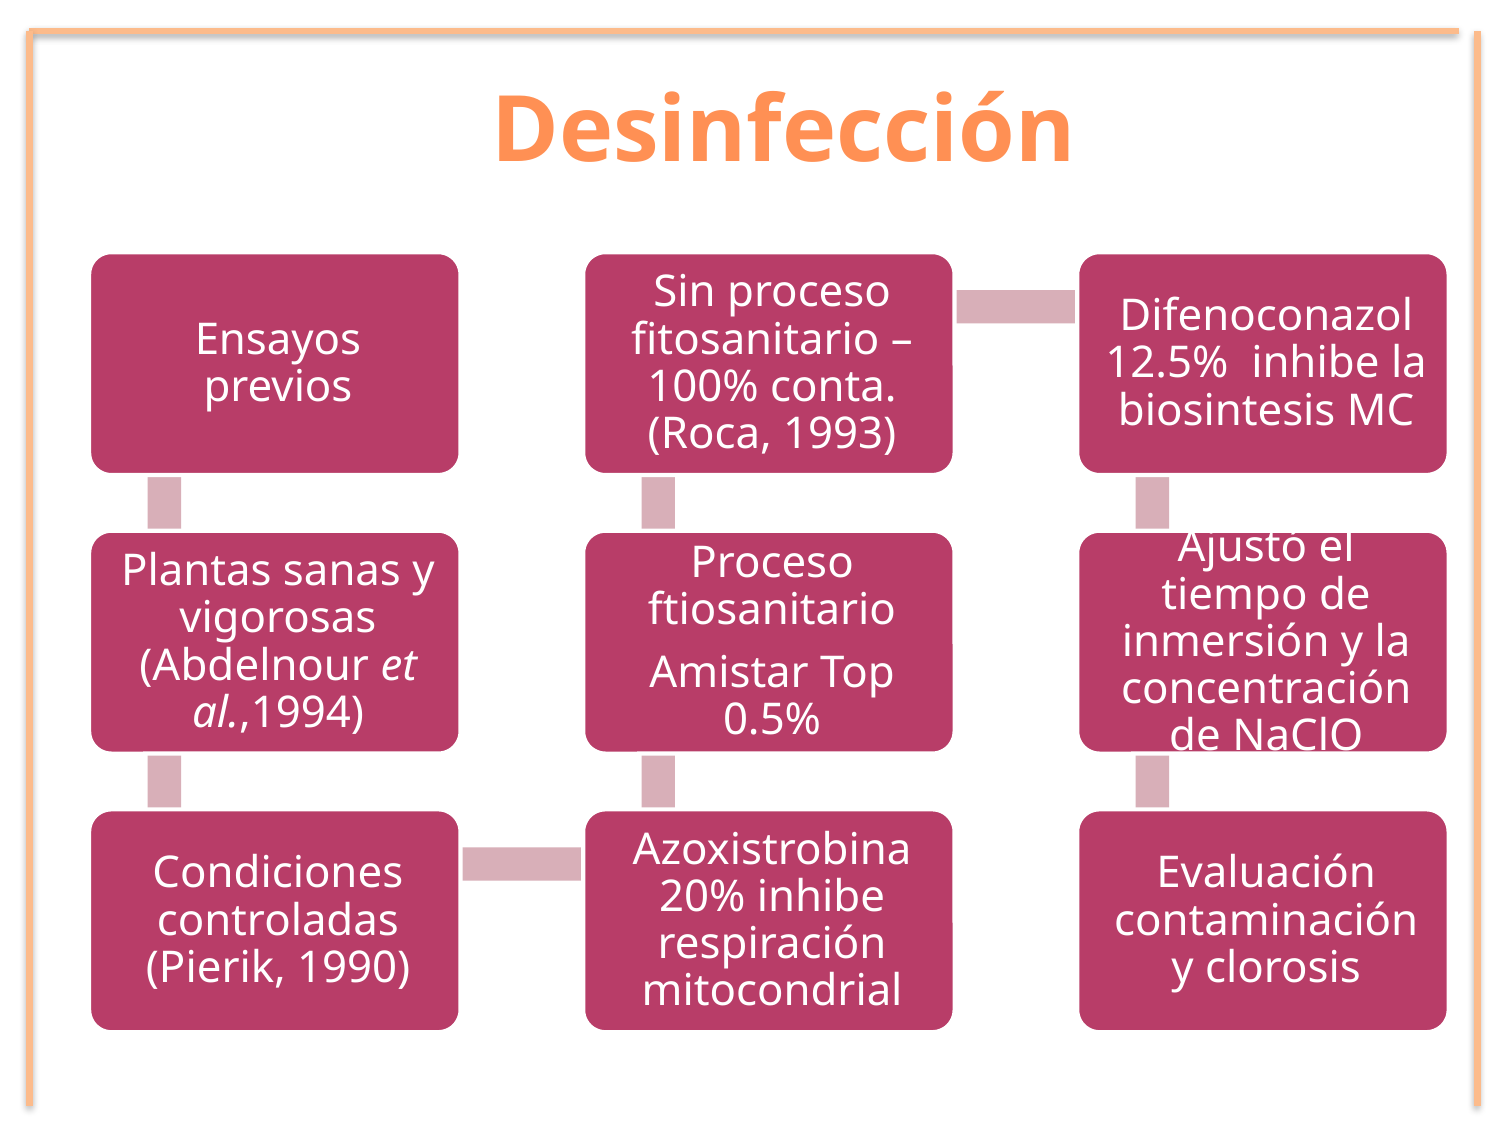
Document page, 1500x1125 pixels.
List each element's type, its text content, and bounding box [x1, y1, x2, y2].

text_box Desinfección [183, 40, 1385, 188]
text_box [88, 190, 1450, 1095]
